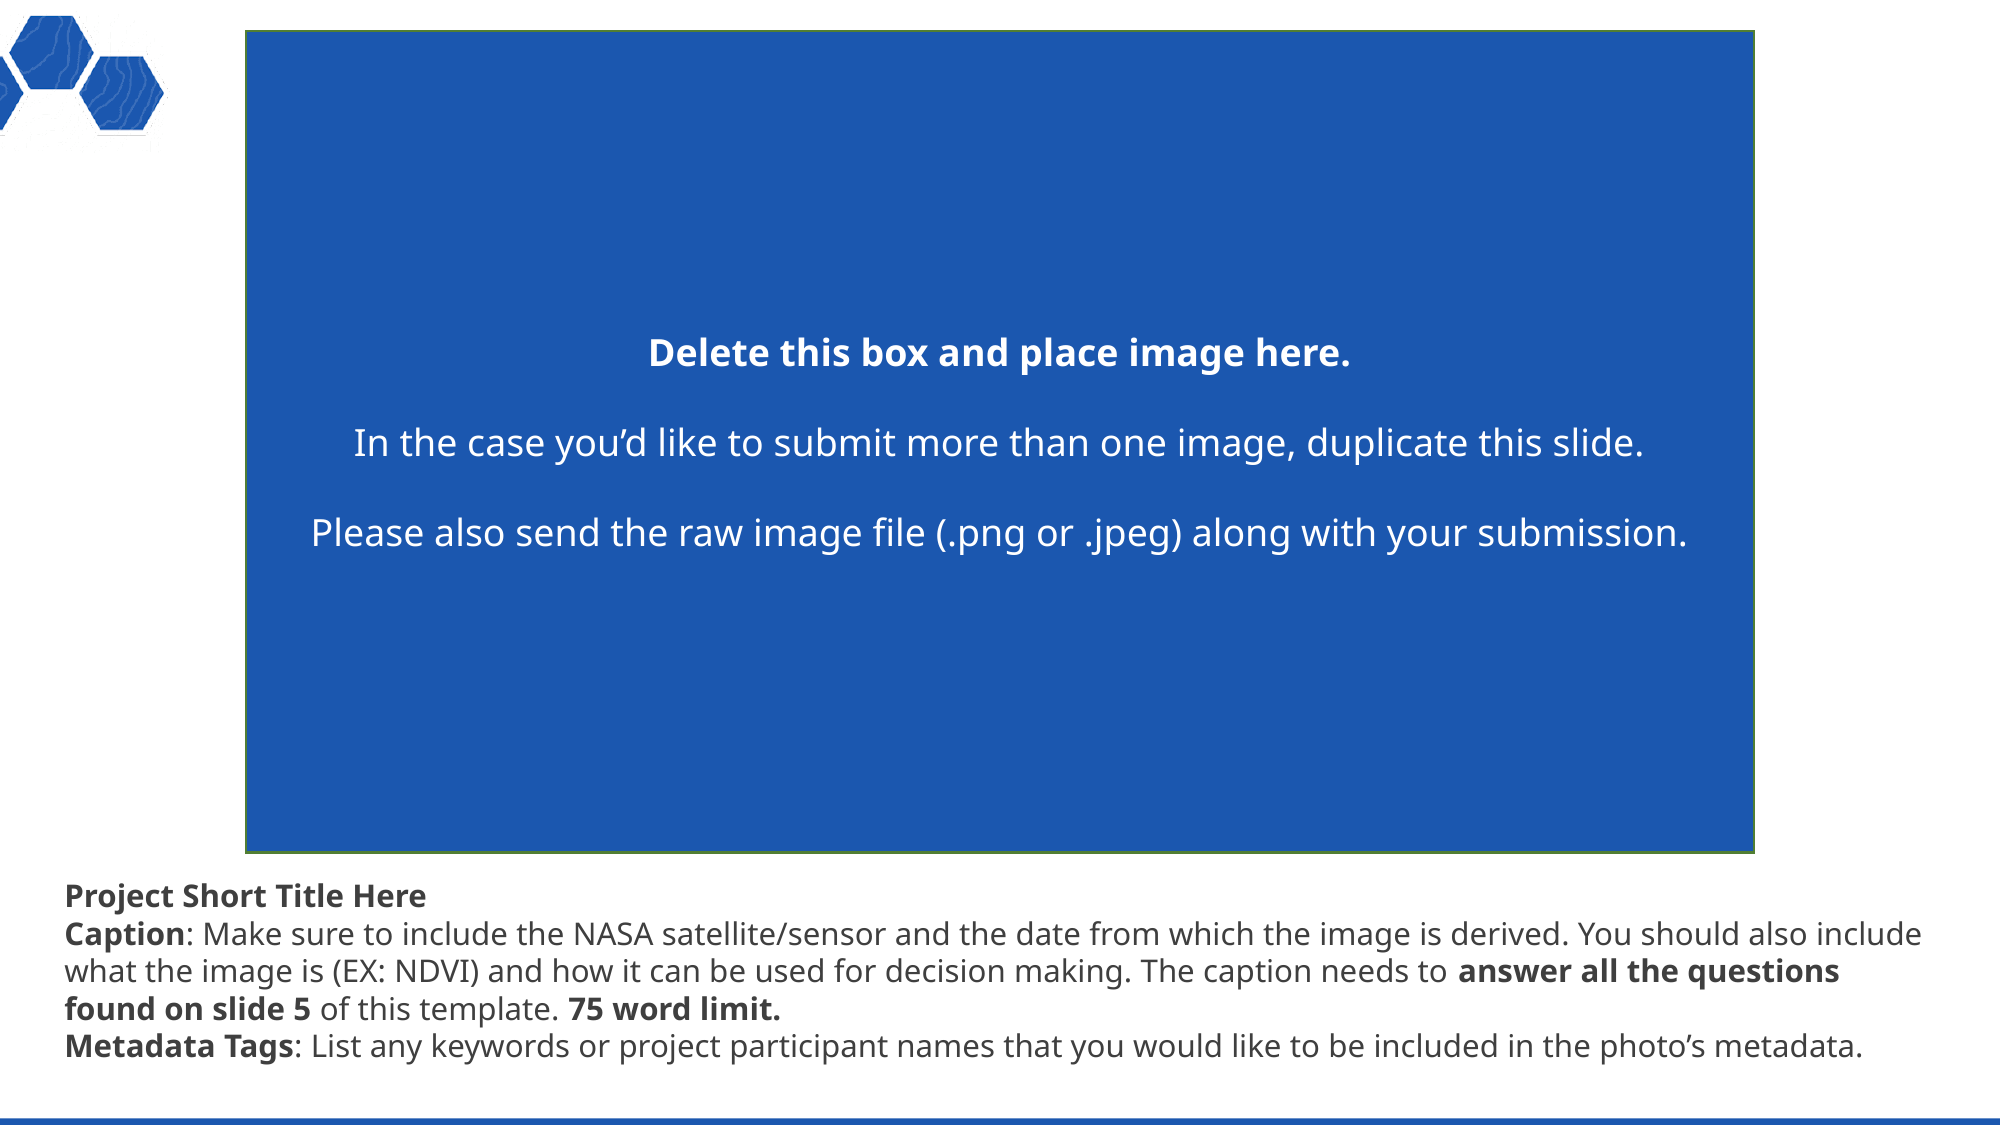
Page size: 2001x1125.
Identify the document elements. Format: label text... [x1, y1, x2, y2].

list Project Short Title Here Caption: Make sure to include the NASA satellite/sensor and the date from which the image is derived. You should also include what the image is (EX: NDVI) and how it can be used for decision making. The caption needs to answer all the questions found on slide 5 of this template. 75 word limit. Metadata Tags: List any keywords or project participant names that you would like to be included in the photo’s metadata. [49, 869, 1952, 1074]
text_box Delete this box and place image here. In the case you’d like to submit more than one image, duplicate this slide. Please also send the raw image file (.png or .jpeg) along with your submission. [245, 30, 1754, 853]
picture [0, 0, 1758, 1118]
